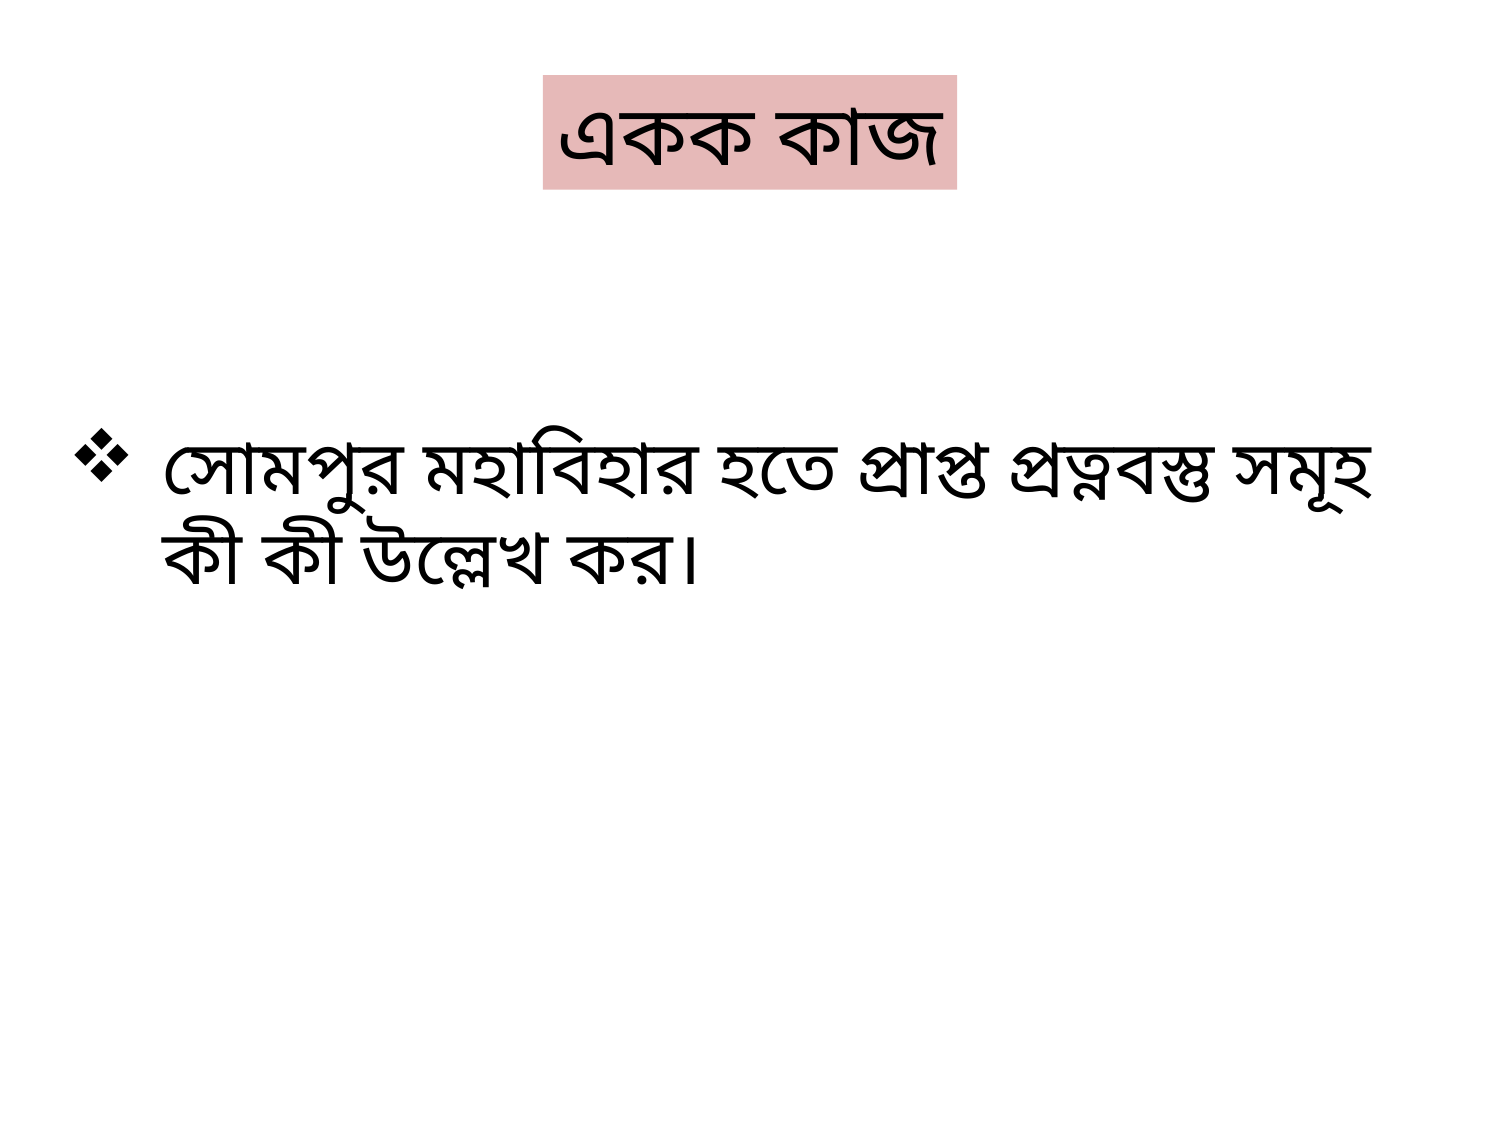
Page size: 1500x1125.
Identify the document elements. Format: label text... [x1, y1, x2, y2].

text_box একক কাজ [542, 75, 958, 190]
text_box সোমপুর মহাবিহার হতে প্রাপ্ত প্রত্নবস্তু সমূহ কী কী উল্লেখ কর। [53, 412, 1447, 608]
